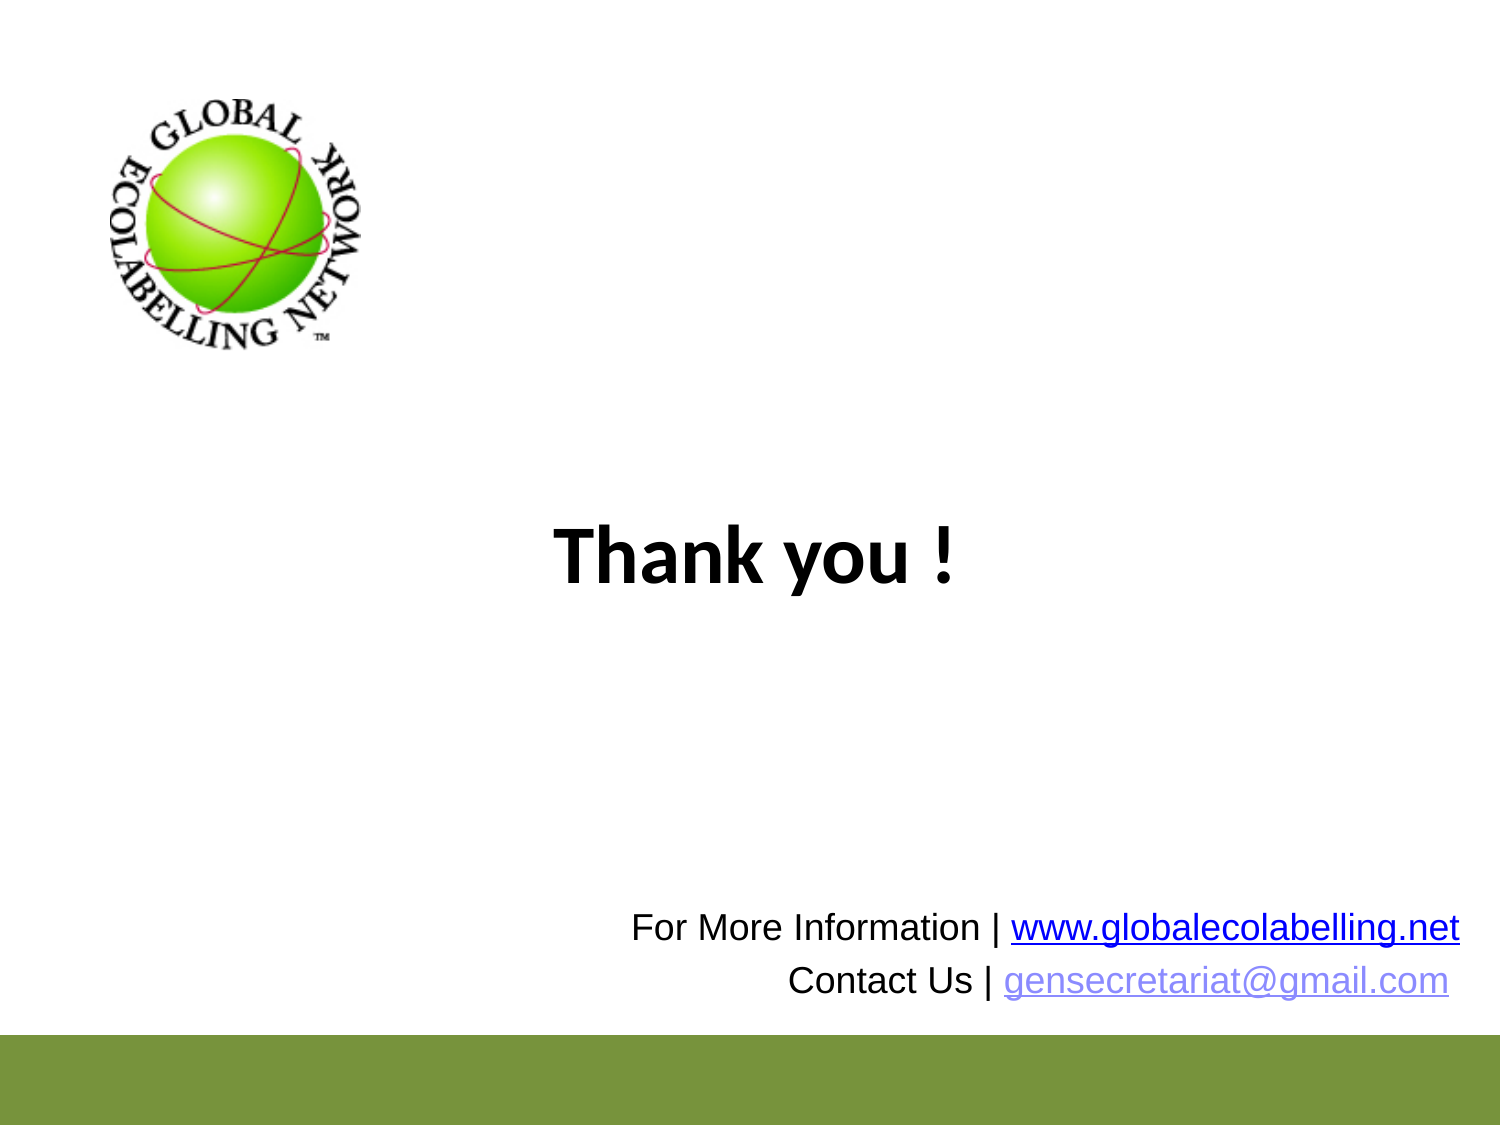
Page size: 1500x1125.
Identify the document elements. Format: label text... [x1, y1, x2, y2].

text_box [0, 1035, 1500, 1125]
picture [110, 99, 362, 352]
subtitle For More Information | www.globalecolabelling.net Contact Us | gensecretariat@gmail.com [62, 787, 1475, 1009]
title Thank you ! [92, 412, 1418, 687]
